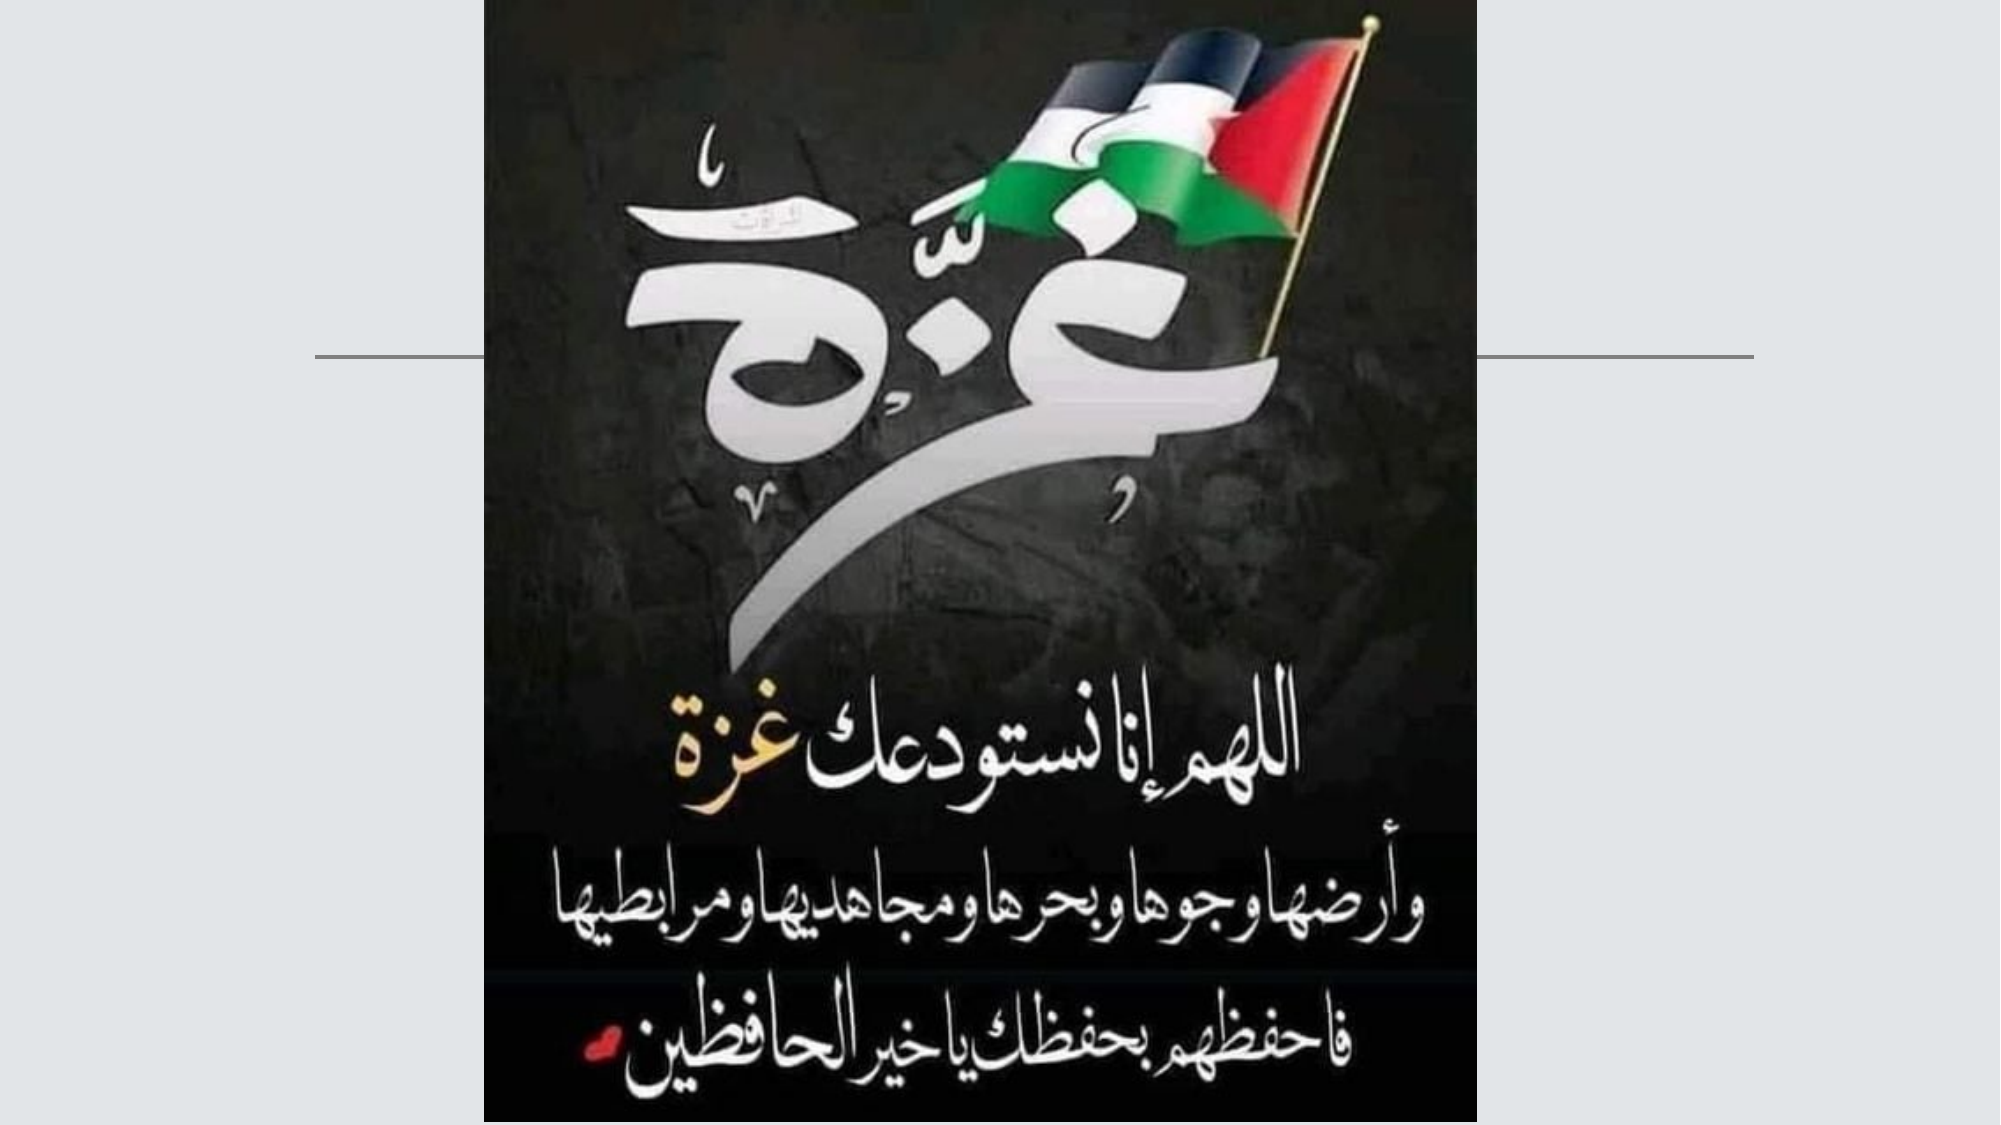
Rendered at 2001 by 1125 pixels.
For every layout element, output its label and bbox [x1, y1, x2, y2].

picture [484, 0, 1477, 1123]
